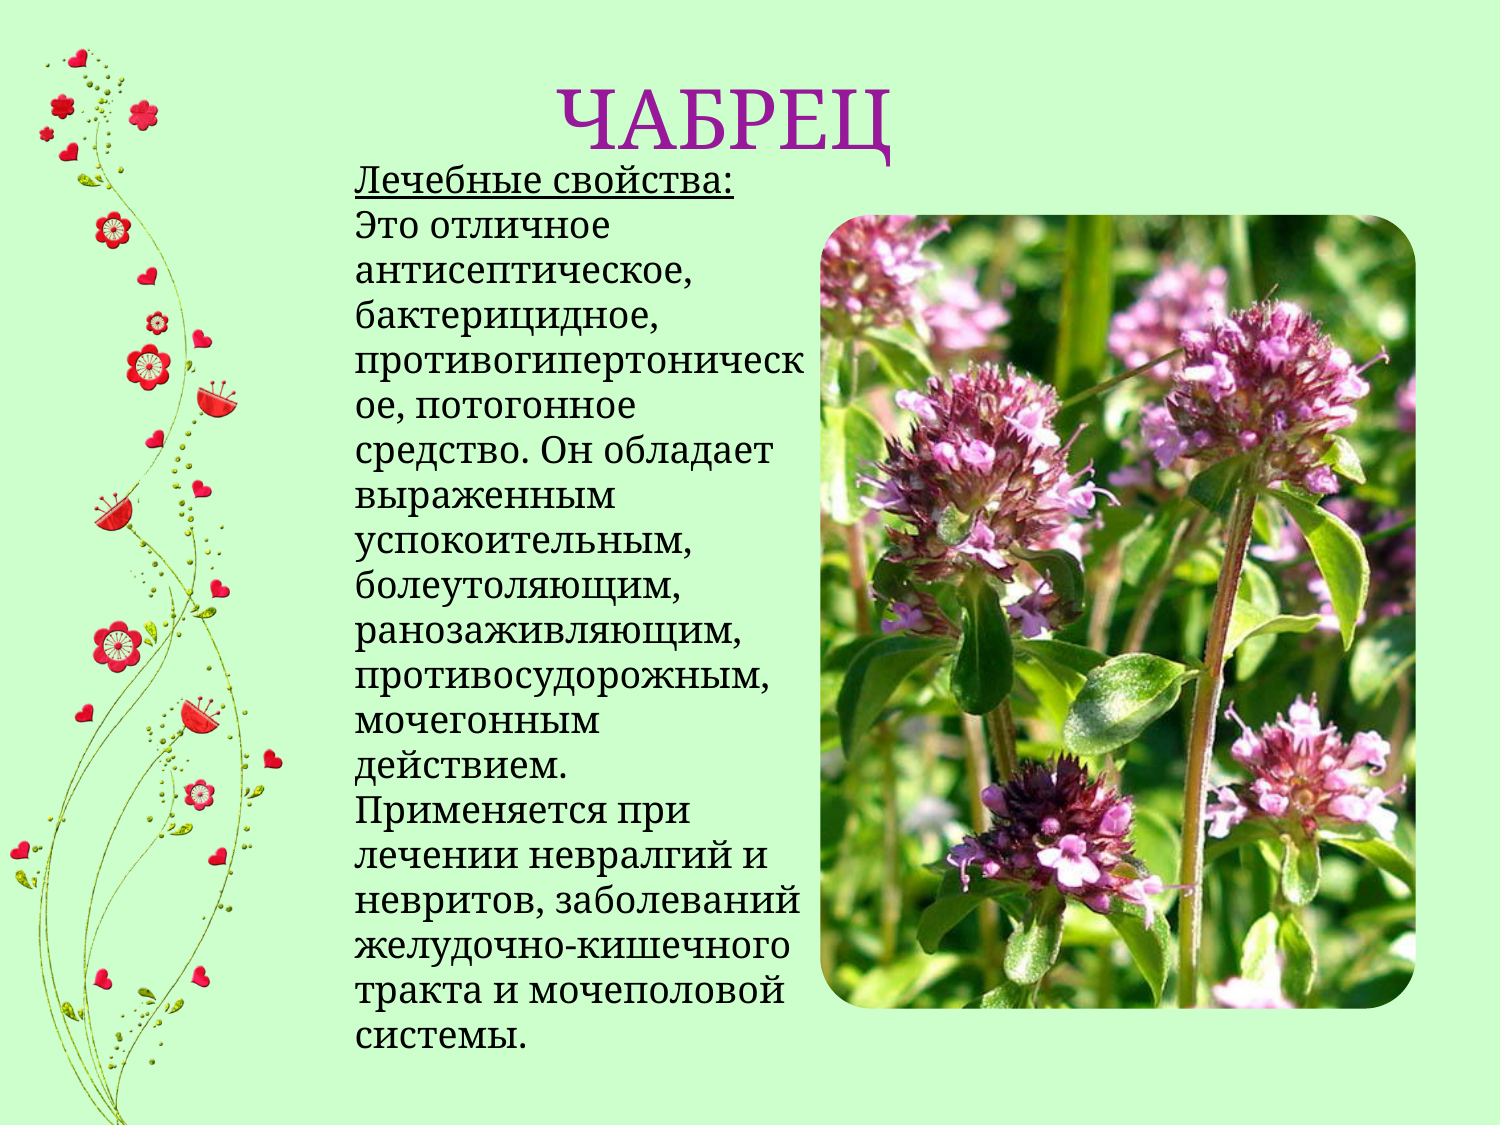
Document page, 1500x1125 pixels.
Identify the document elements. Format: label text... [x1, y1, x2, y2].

picture [820, 214, 1416, 1009]
picture [0, 0, 288, 1125]
text_box Лечебные свойства: Это отличное антисептическое, бактерицидное, противогипертоническое, потогонное средство. Он обладает выраженным успокоительным, болеутоляющим, ранозаживляющим, противосудорожным, мочегонным действием. Применяется при лечении невралгий и невритов, заболеваний желудочно-кишечного тракта и мочеполовой системы. [339, 148, 821, 1064]
text_box ЧАБРЕЦ [541, 58, 909, 174]
